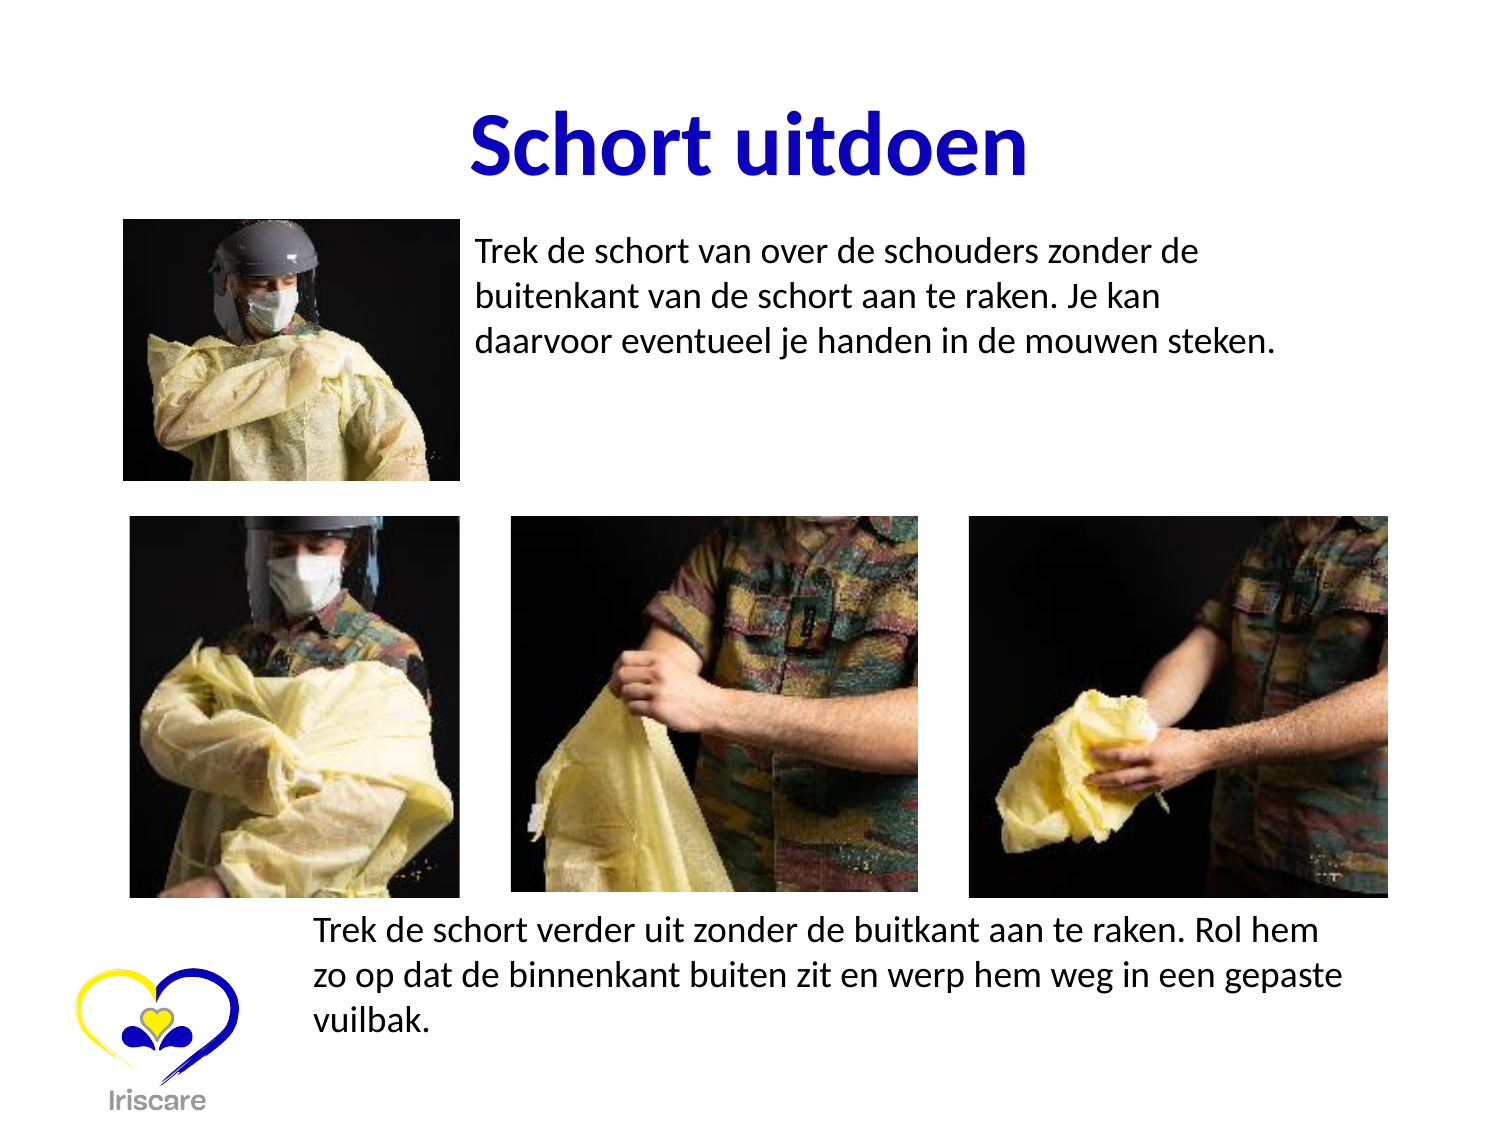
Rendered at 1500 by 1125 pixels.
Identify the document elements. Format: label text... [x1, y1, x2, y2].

picture [129, 516, 460, 899]
text_box Trek de schort verder uit zonder de buitkant aan te raken. Rol hem zo op dat de binnenkant buiten zit en werp hem weg in een gepaste vuilbak. [298, 897, 1365, 1048]
picture [75, 968, 239, 1117]
picture [968, 516, 1389, 899]
picture [510, 516, 919, 892]
picture [123, 219, 461, 481]
text_box Trek de schort van over de schouders zonder de buitenkant van de schort aan te raken. Je kan daarvoor eventueel je handen in de mouwen steken. [465, 233, 1321, 369]
title Schort uitdoen [75, 45, 1425, 233]
